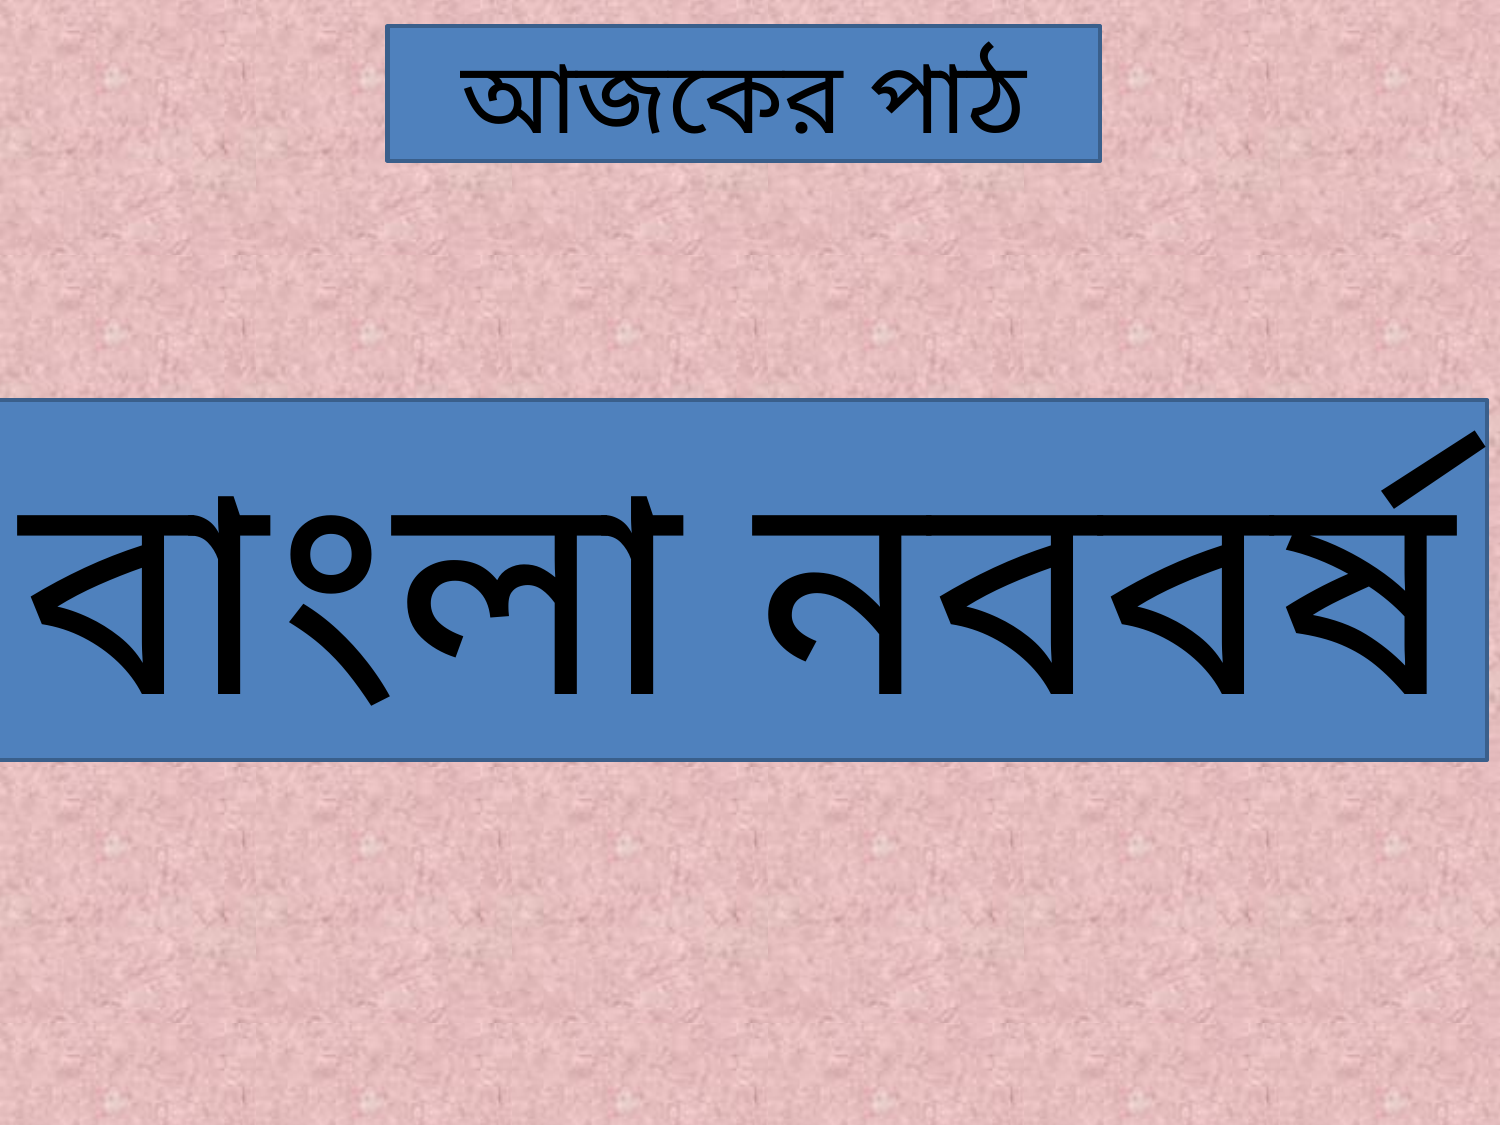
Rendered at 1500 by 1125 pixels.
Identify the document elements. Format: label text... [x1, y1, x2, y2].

text_box বাংলা নববর্ষ [0, 398, 1489, 762]
text_box আজকের পাঠ [385, 24, 1102, 163]
picture [0, 0, 1500, 1125]
